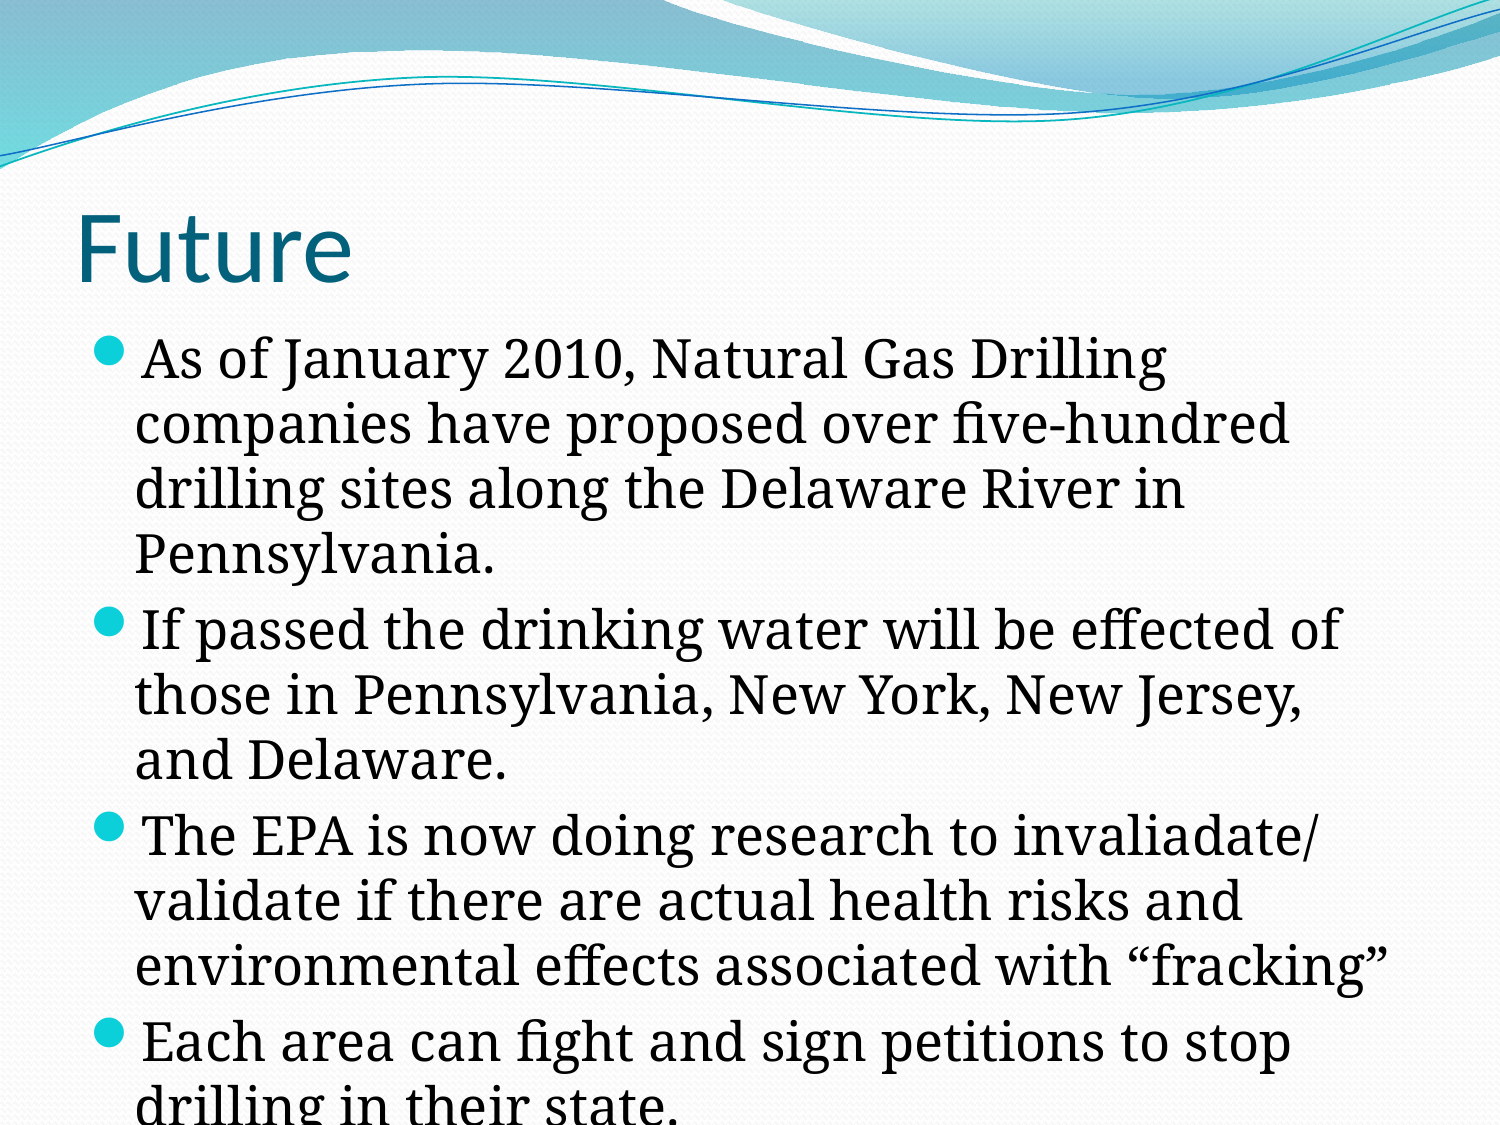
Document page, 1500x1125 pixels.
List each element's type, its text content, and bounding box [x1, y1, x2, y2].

title Future [75, 115, 1425, 303]
list As of January 2010, Natural Gas Drilling companies have proposed over five-hundred drilling sites along the Delaware River in Pennsylvania. If passed the drinking water will be effected of those in Pennsylvania, New York, New Jersey, and Delaware. The EPA is now doing research to invaliadate/ validate if there are actual health risks and environmental effects associated with “fracking” Each area can fight and sign petitions to stop drilling in their state. [75, 317, 1425, 1038]
